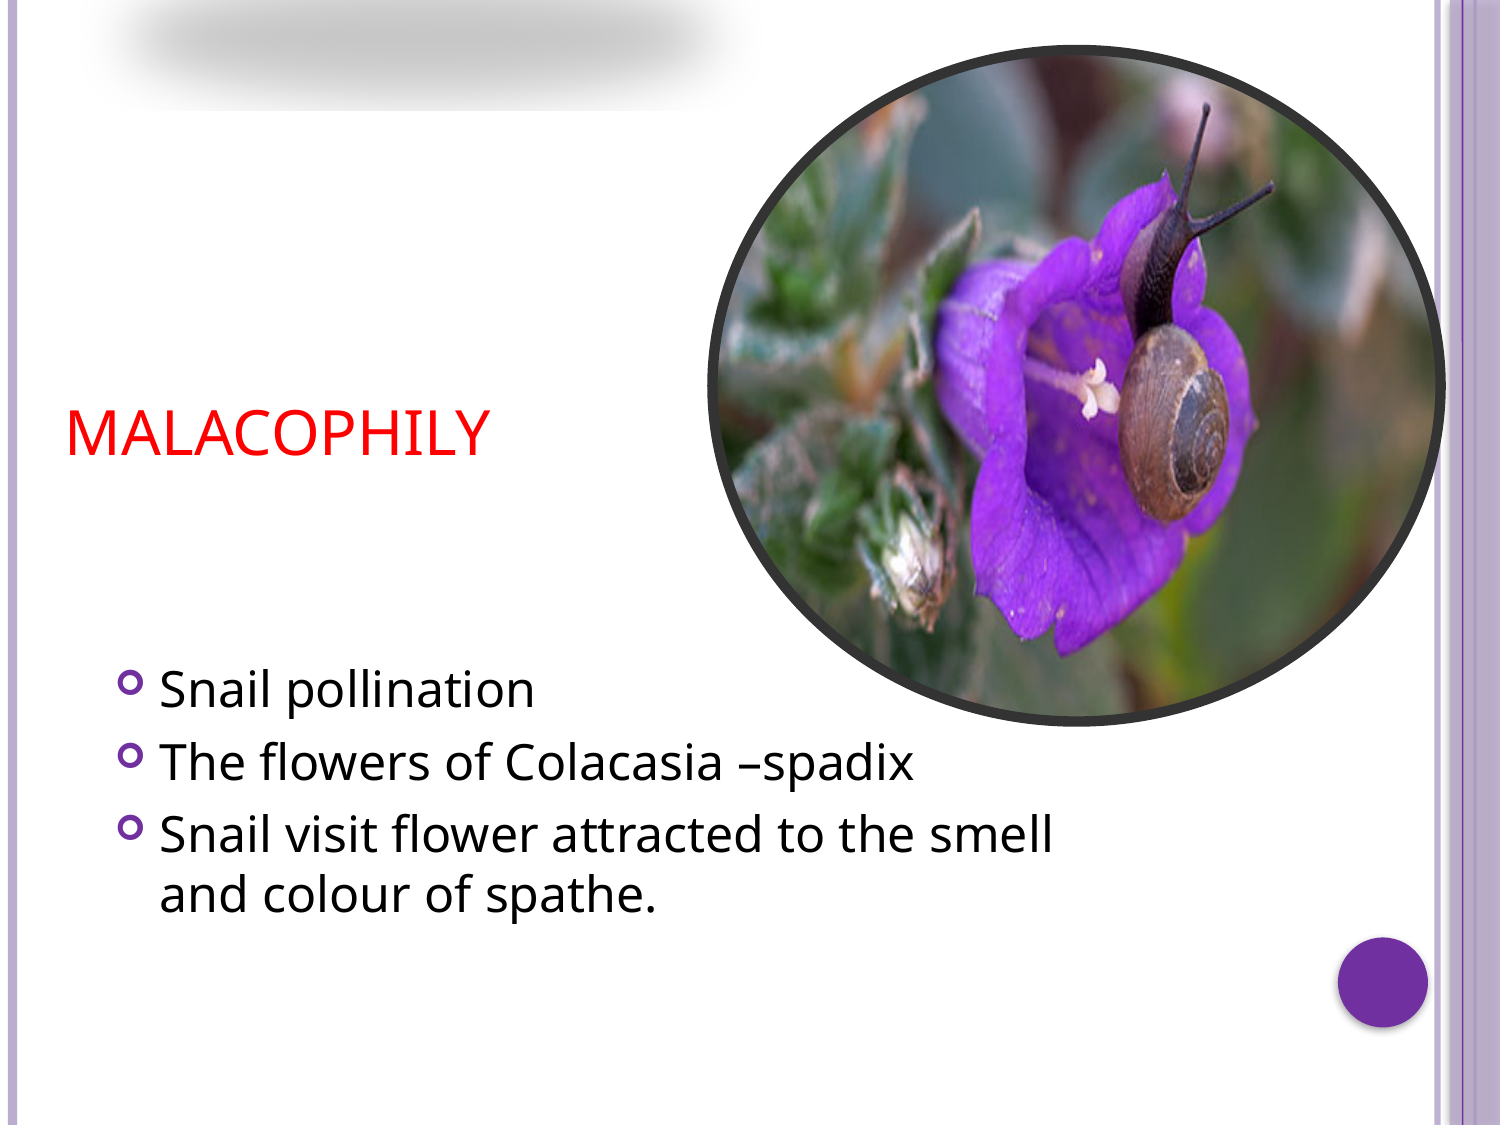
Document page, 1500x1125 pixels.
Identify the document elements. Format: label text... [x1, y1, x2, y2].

title Malacophily [50, 287, 706, 475]
picture [711, 49, 1442, 723]
list Snail pollination The flowers of Colacasia –spadix Snail visit flower attracted to the smell and colour of spathe. [99, 650, 1088, 1125]
